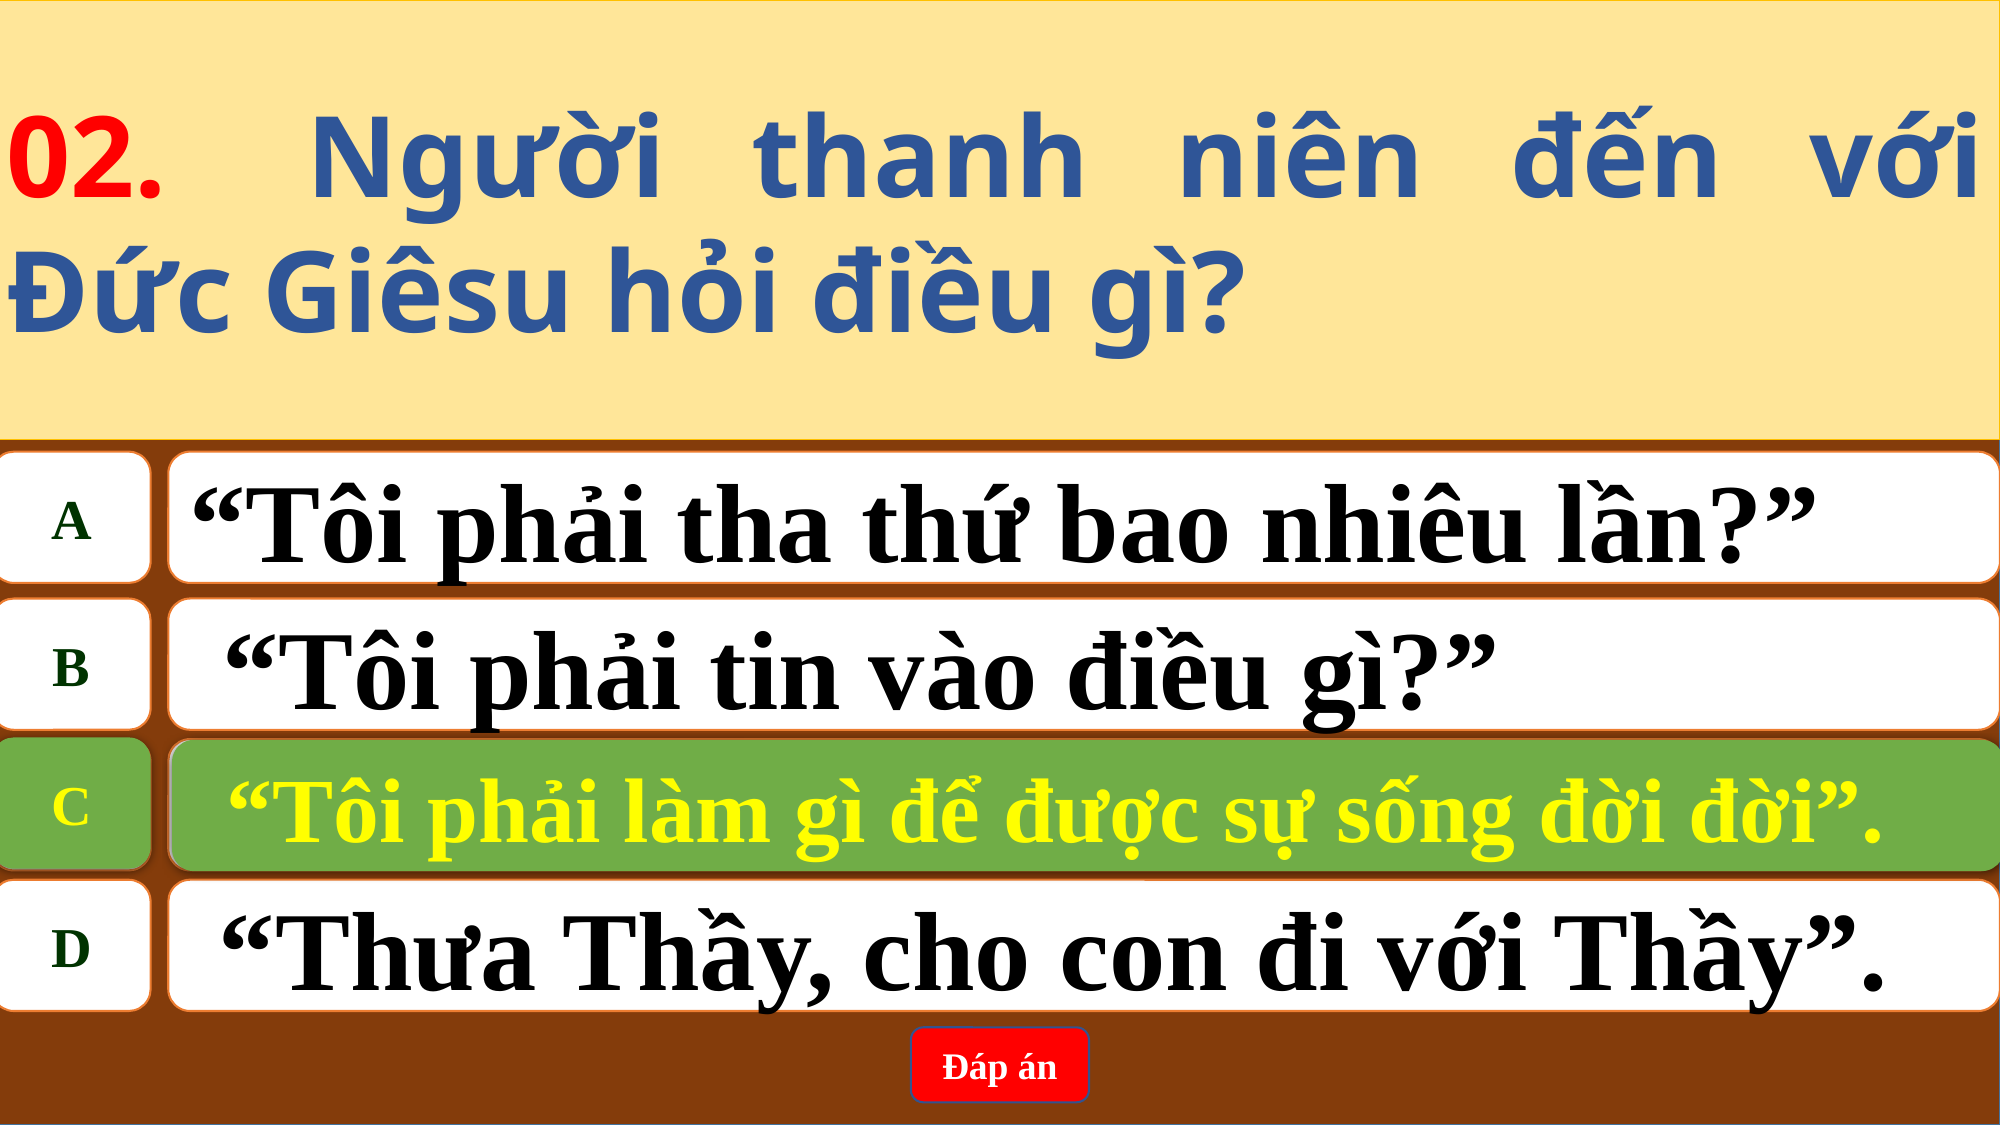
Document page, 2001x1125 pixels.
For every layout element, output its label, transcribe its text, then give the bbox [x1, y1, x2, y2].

text_box [0, 583, 2000, 598]
text_box 02. Người thanh niên đến với Đức Giêsu hỏi điều gì? [0, 0, 2000, 440]
text_box [0, 875, 11, 879]
text_box Đáp án [909, 1026, 1091, 1104]
text_box [0, 1011, 2000, 1125]
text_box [0, 598, 2000, 730]
text_box [0, 730, 470, 737]
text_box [0, 879, 2000, 1011]
text_box [0, 440, 2000, 451]
text_box [1339, 730, 2000, 737]
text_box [0, 737, 2000, 872]
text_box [0, 451, 2000, 583]
text_box [133, 872, 180, 879]
